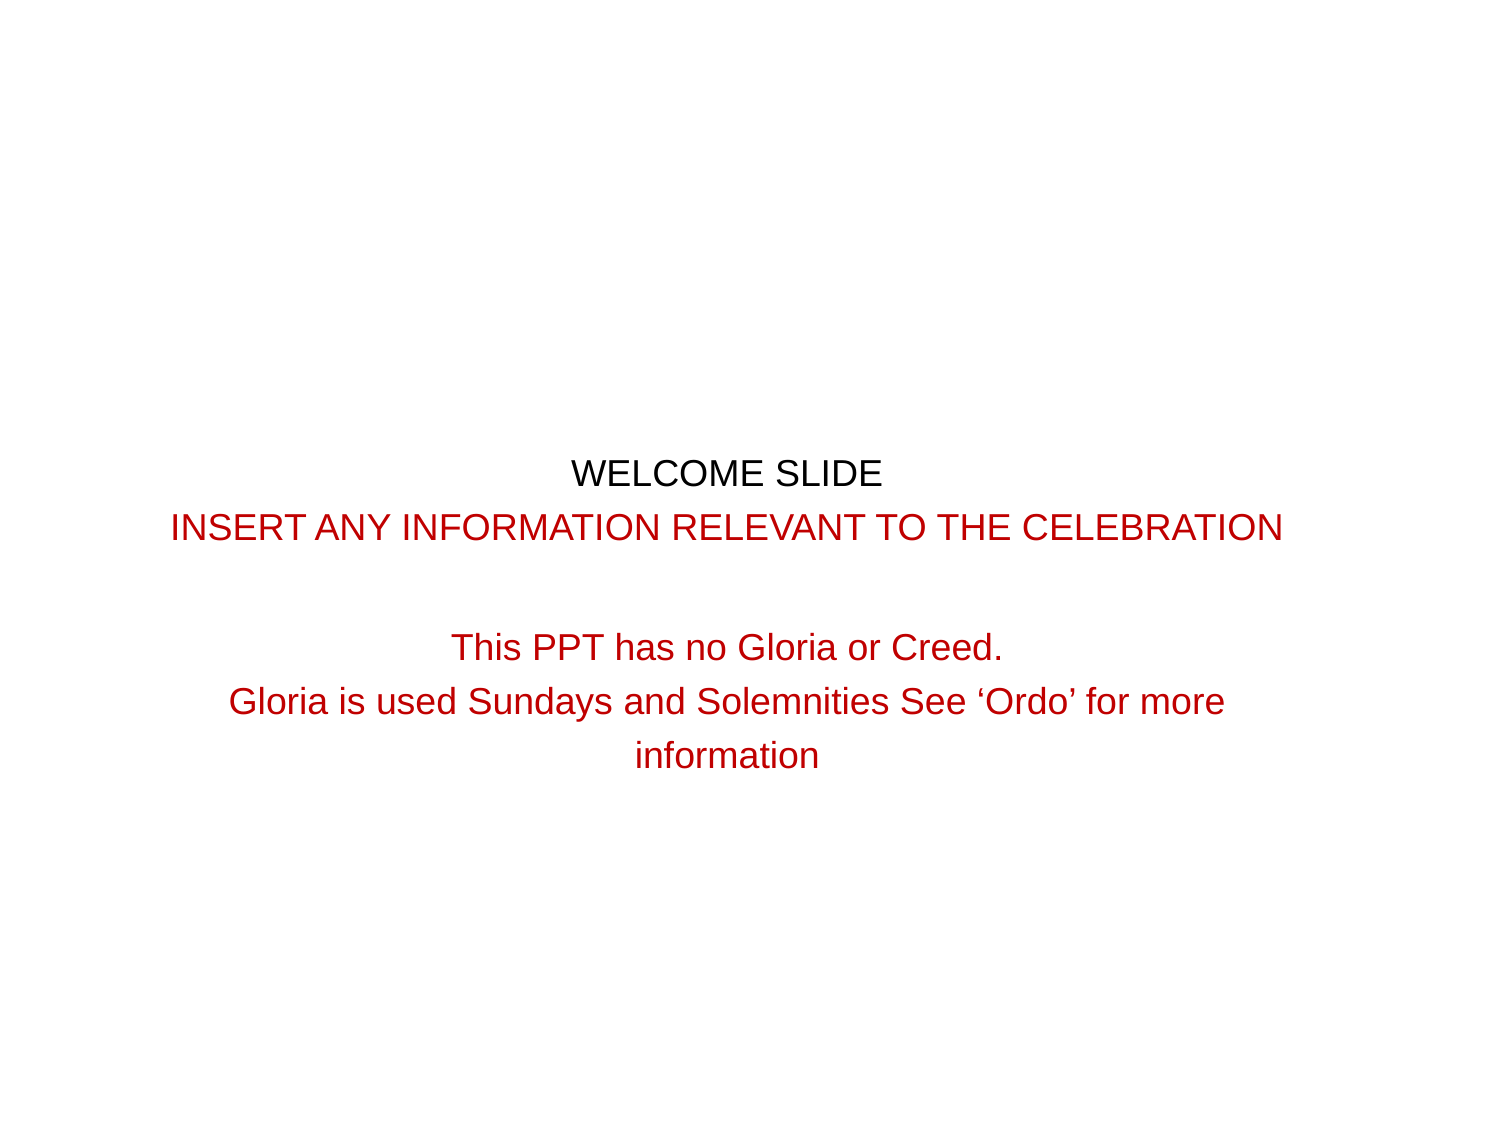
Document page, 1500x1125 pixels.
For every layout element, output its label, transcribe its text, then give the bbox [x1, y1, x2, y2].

title WELCOME SLIDE INSERT ANY INFORMATION RELEVANT TO THE CELEBRATION This PPT has no Gloria or Creed. Gloria is used Sundays and Solemnities See ‘Ordo’ for more information [125, 428, 1329, 891]
